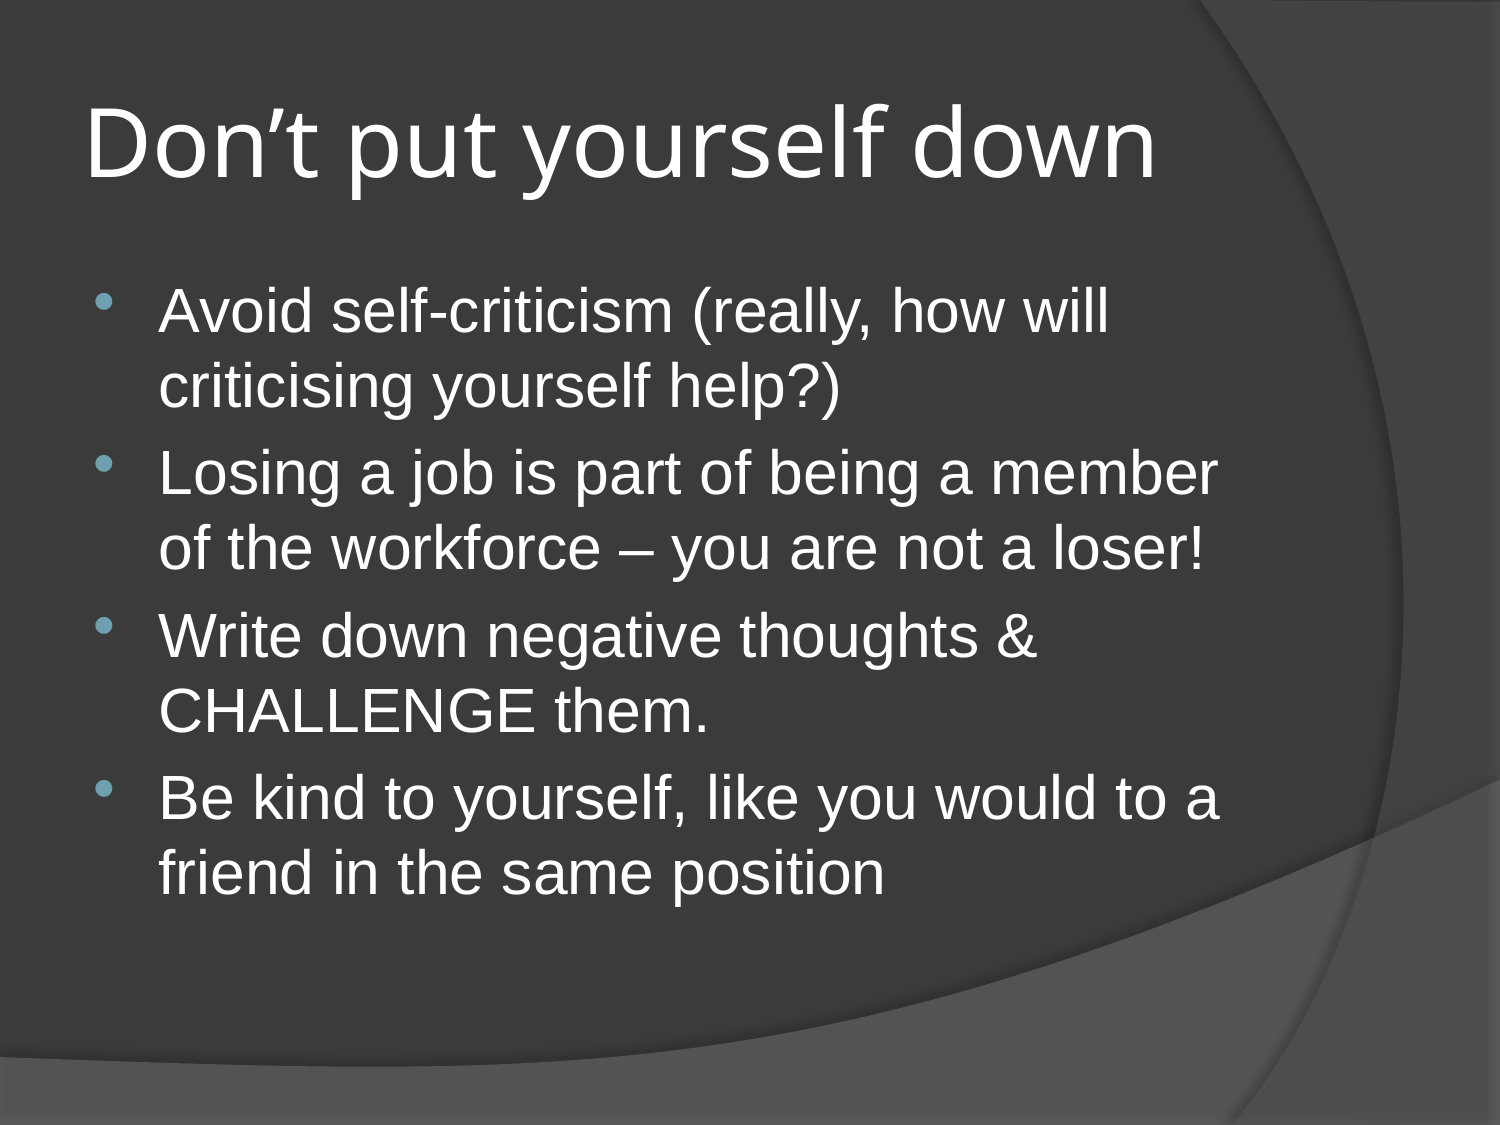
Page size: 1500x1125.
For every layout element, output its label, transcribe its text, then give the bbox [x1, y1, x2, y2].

title Don’t put yourself down [75, 45, 1300, 233]
list Avoid self-criticism (really, how will criticising yourself help?) Losing a job is part of being a member of the workforce – you are not a loser! Write down negative thoughts & CHALLENGE them. Be kind to yourself, like you would to a friend in the same position [75, 262, 1300, 1005]
